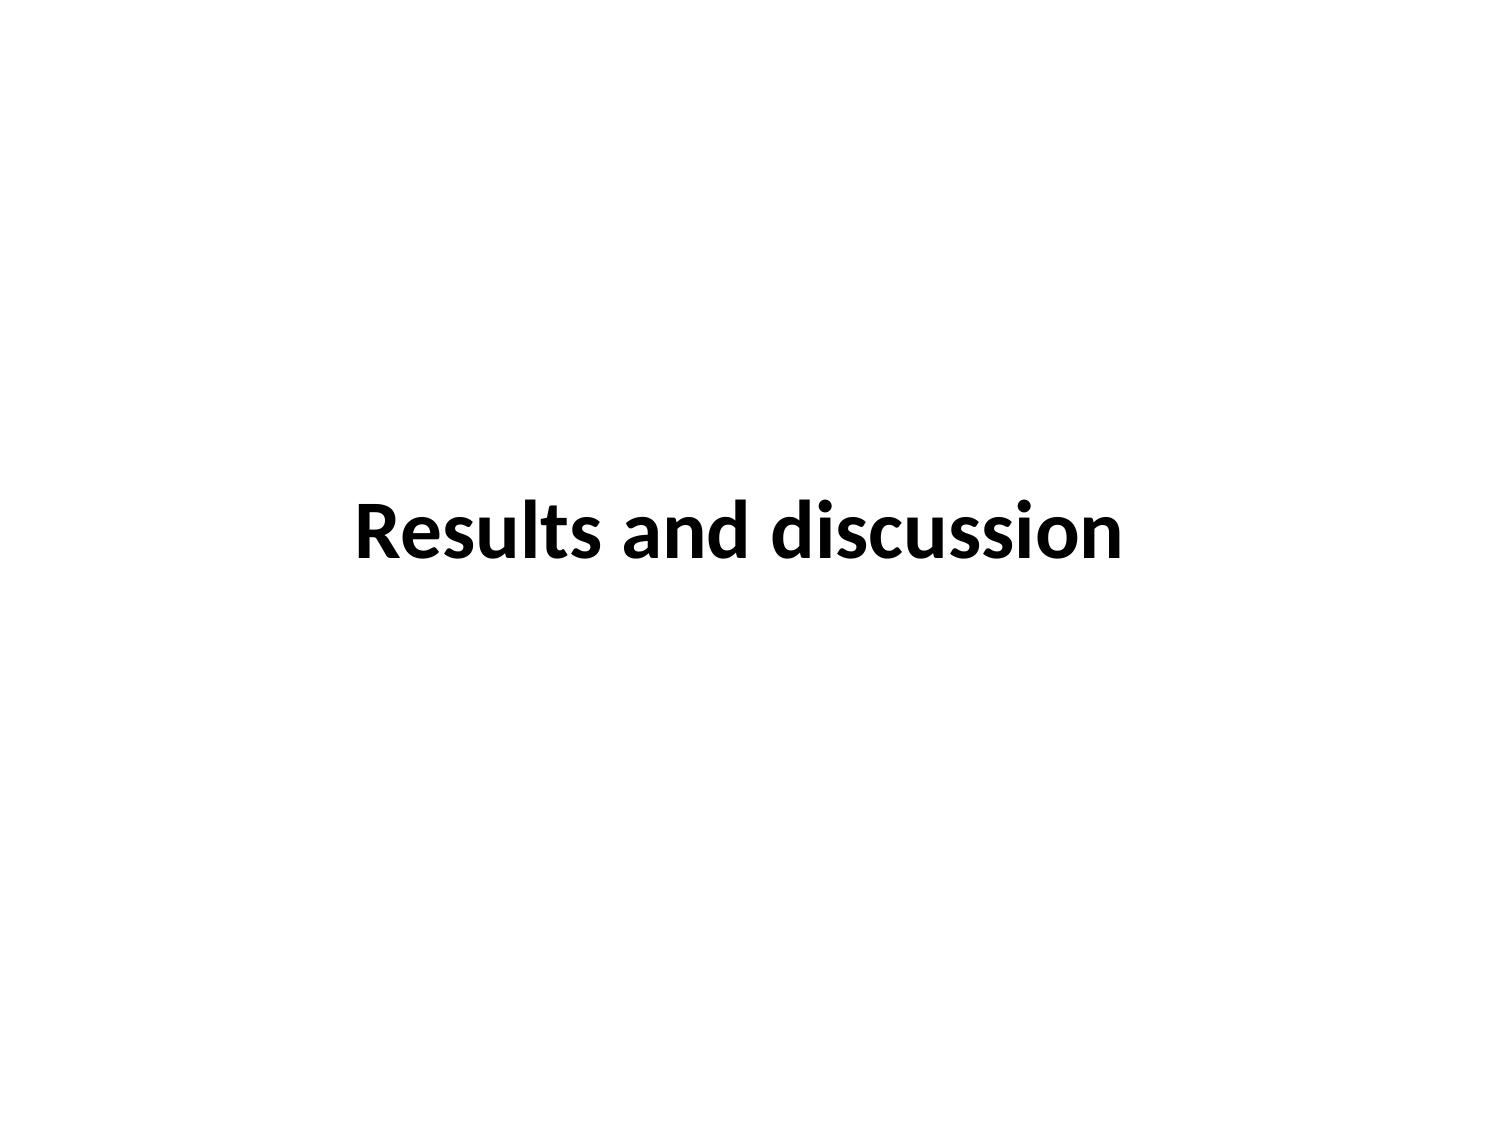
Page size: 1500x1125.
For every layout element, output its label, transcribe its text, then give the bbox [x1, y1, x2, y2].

list Results and discussion [64, 468, 1415, 1125]
